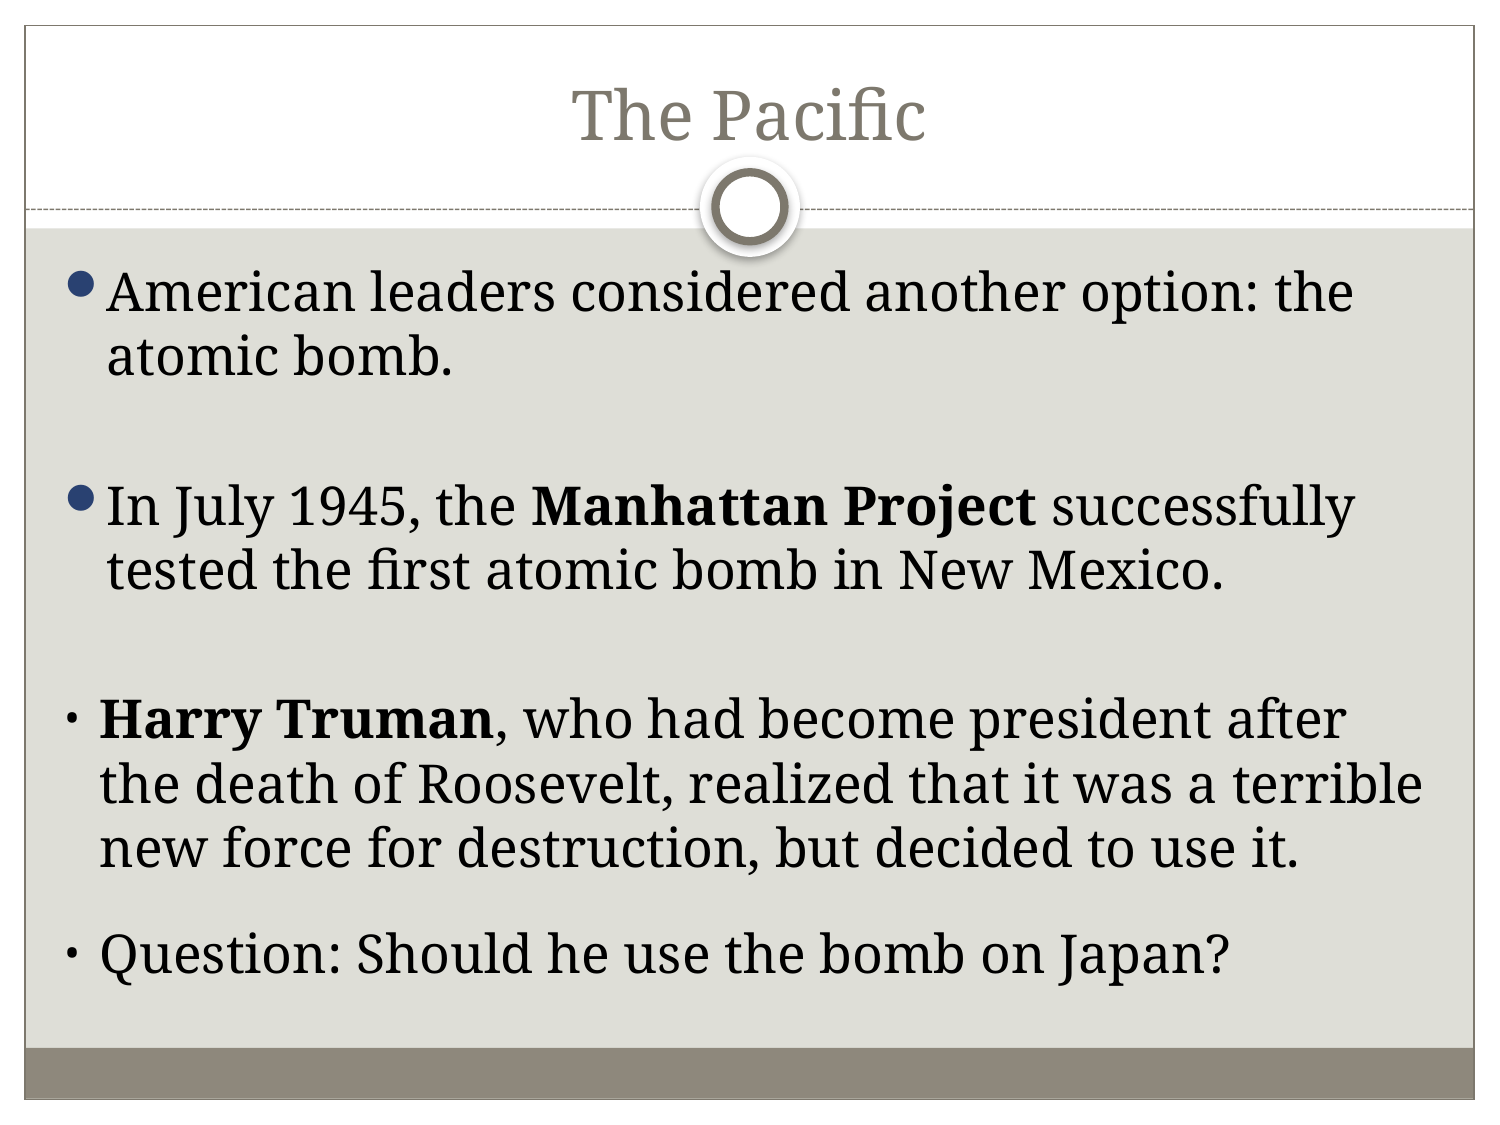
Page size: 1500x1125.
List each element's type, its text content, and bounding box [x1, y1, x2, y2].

title The Pacific [49, 37, 1450, 162]
list American leaders considered another option: the atomic bomb. In July 1945, the Manhattan Project successfully tested the first atomic bomb in New Mexico. Harry Truman, who had become president after the death of Roosevelt, realized that it was a terrible new force for destruction, but decided to use it. Question: Should he use the bomb on Japan? [49, 250, 1445, 1001]
